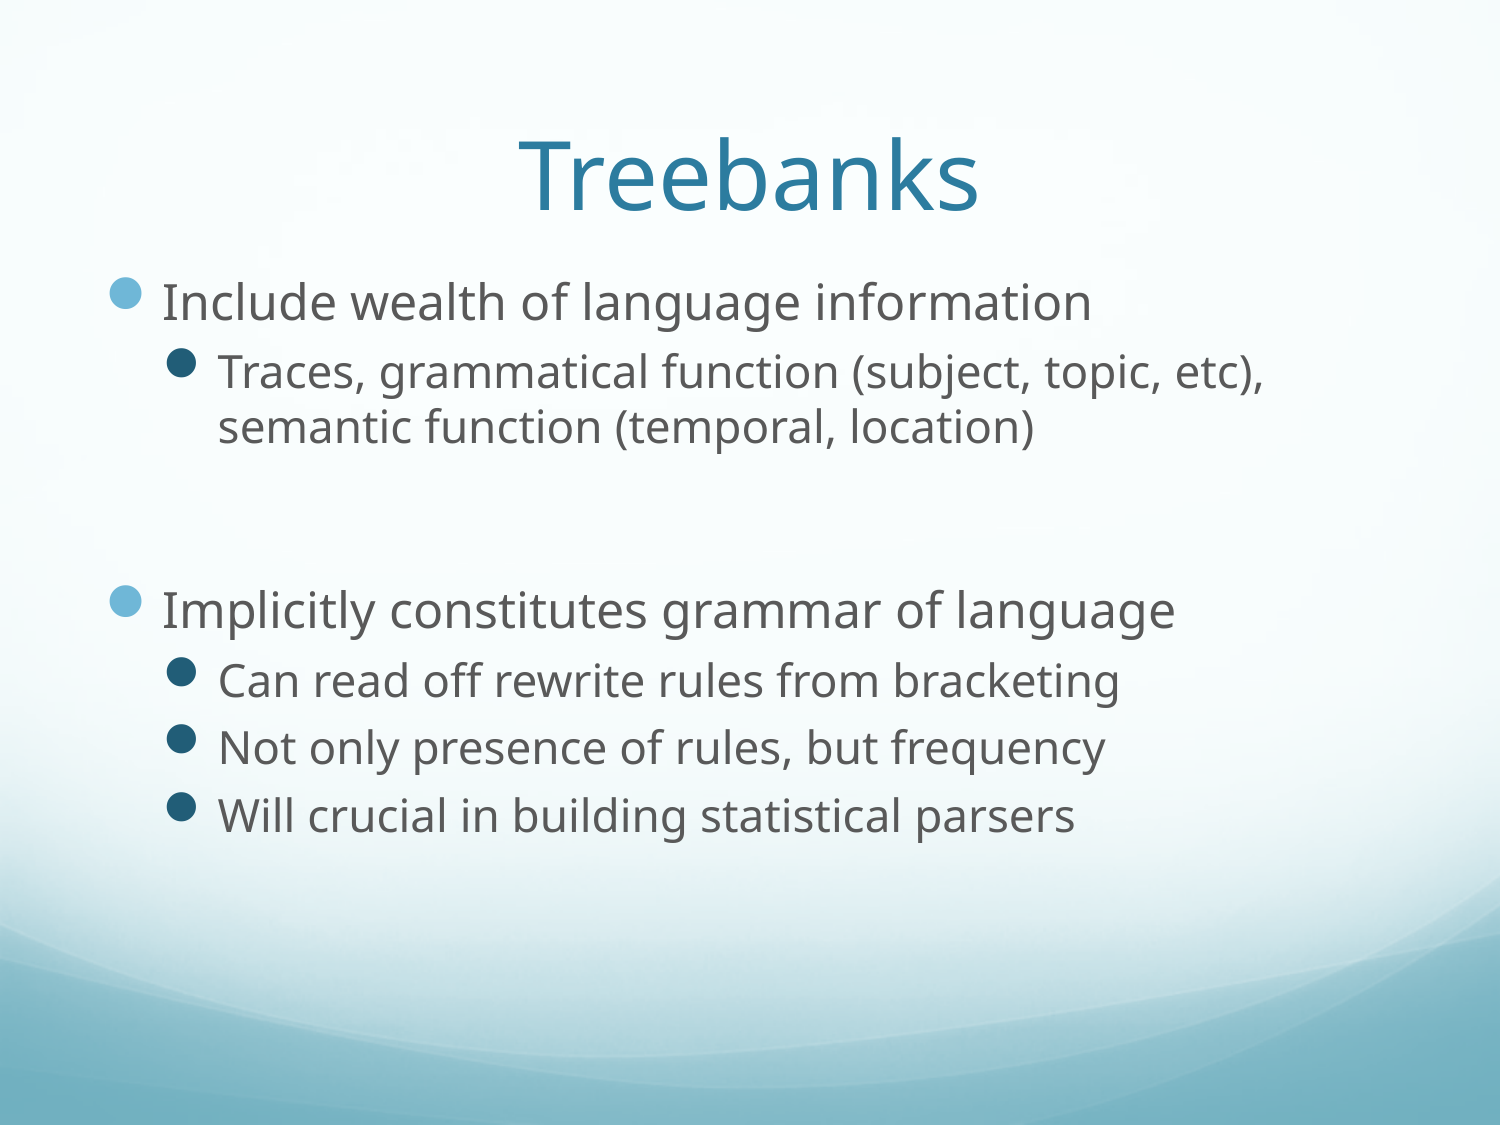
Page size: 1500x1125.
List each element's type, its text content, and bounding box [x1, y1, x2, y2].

list Include wealth of language information Traces, grammatical function (subject, topic, etc), semantic function (temporal, location) Implicitly constitutes grammar of language Can read off rewrite rules from bracketing Not only presence of rules, but frequency Will crucial in building statistical parsers [90, 262, 1410, 975]
title Treebanks [90, 17, 1410, 237]
